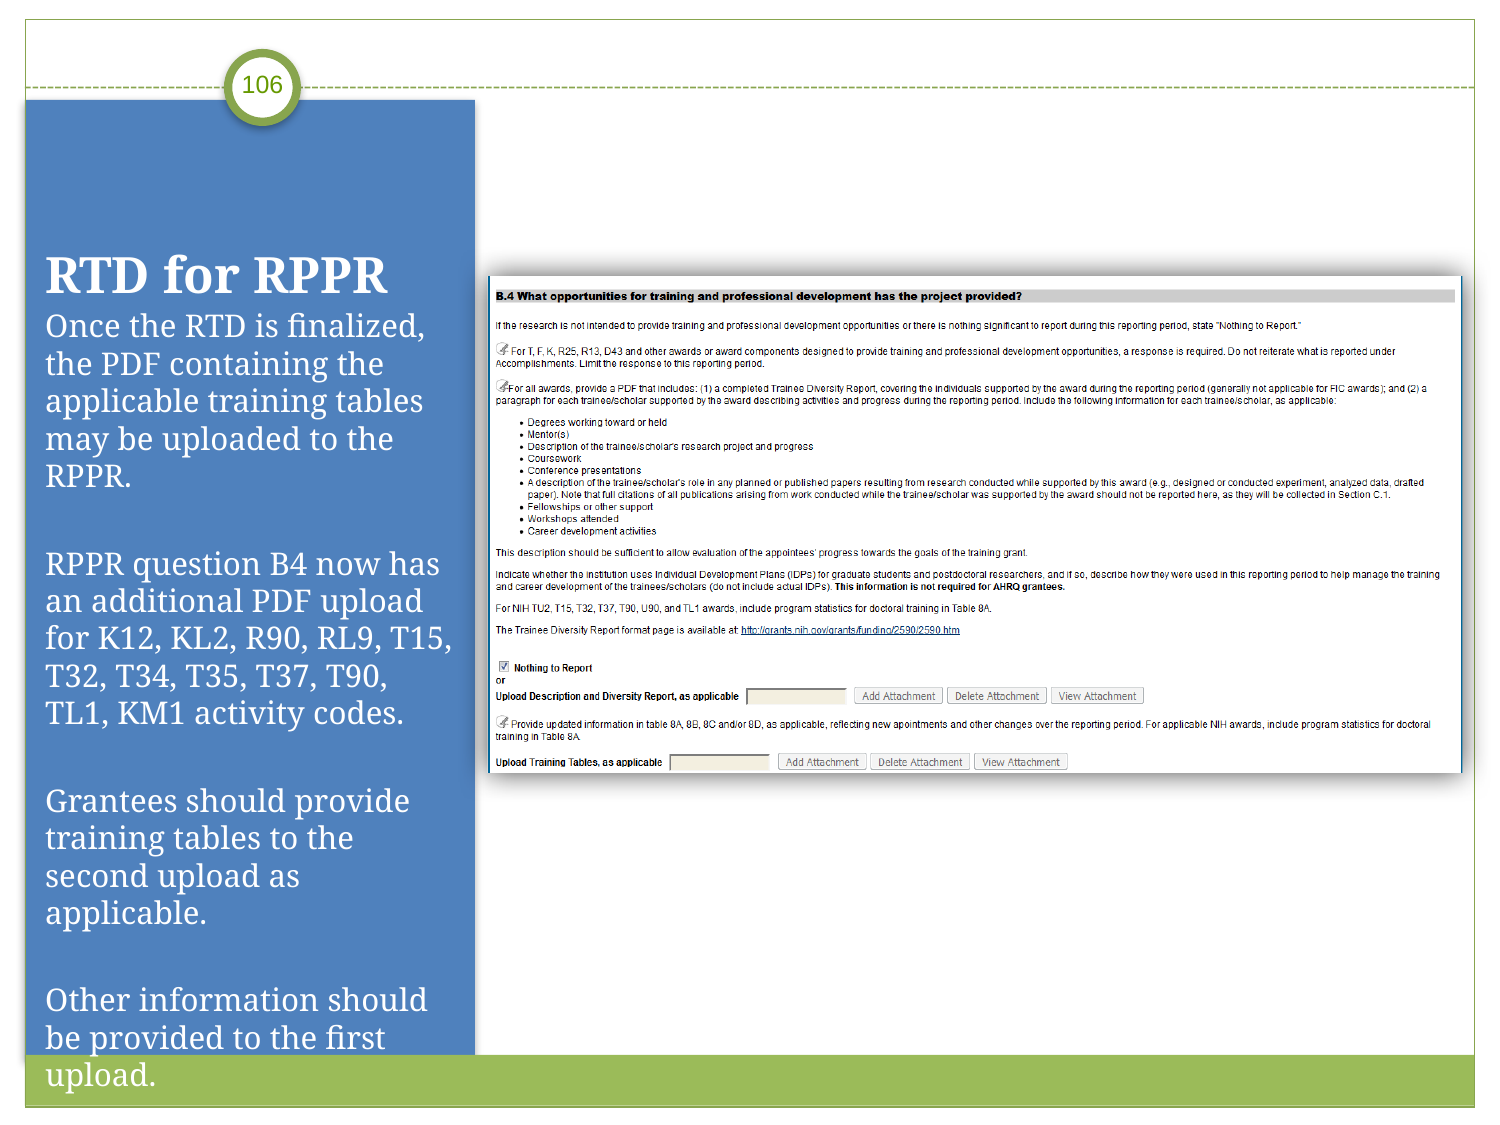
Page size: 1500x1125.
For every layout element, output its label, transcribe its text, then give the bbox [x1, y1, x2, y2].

list Once the RTD is finalized, the PDF containing the applicable training tables may be uploaded to the RPPR. RPPR question B4 now has an additional PDF upload for K12, KL2, R90, RL9, T15, T32, T34, T35, T37, T90, TL1, KM1 activity codes. Grantees should provide training tables to the second upload as applicable. Other information should be provided to the first upload. [29, 298, 476, 929]
title RTD for RPPR [30, 244, 476, 311]
picture [491, 276, 1460, 773]
